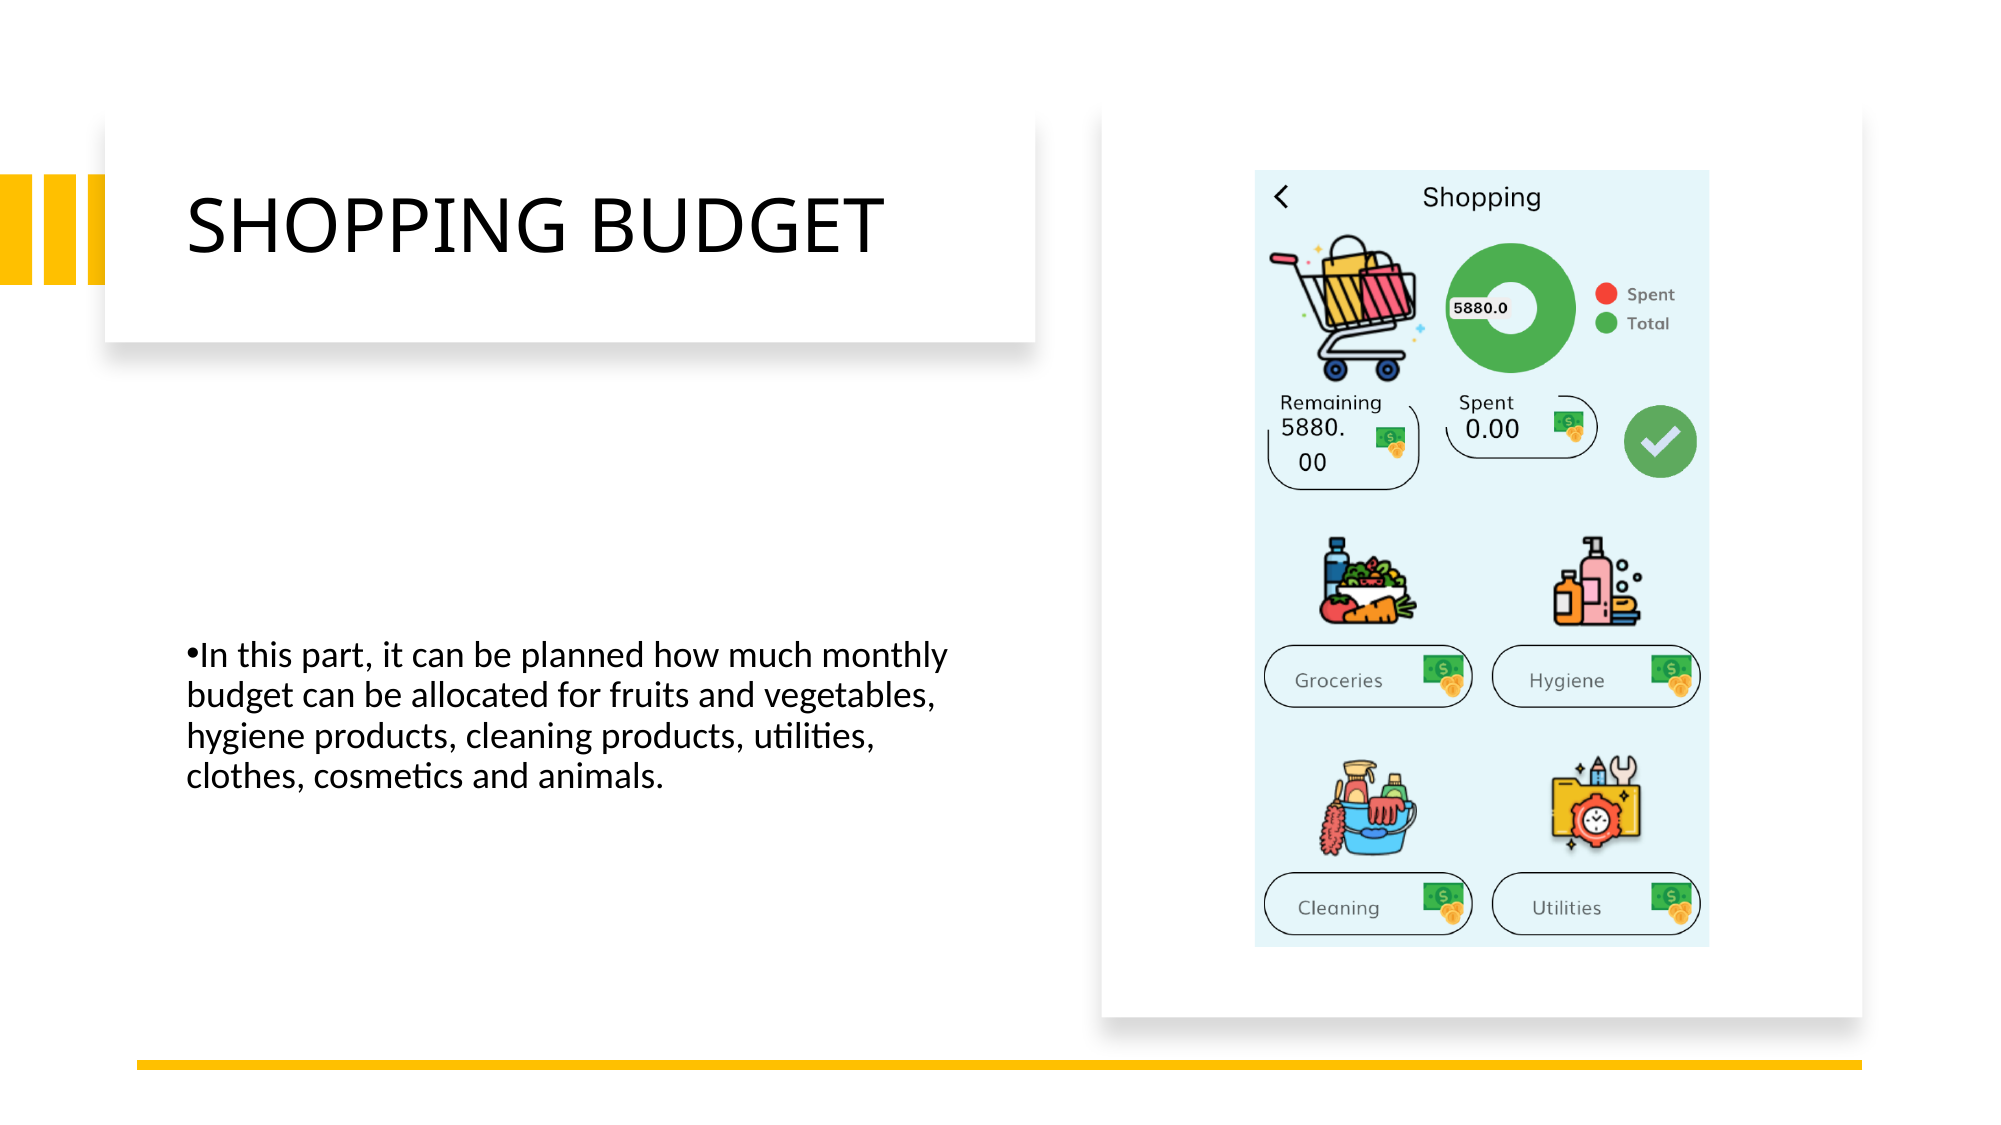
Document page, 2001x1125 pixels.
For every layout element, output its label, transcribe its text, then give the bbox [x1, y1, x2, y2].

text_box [0, 174, 120, 285]
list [1254, 170, 1710, 947]
text_box In this part, it can be planned how much monthly budget can be allocated for fruits and vegetables, hygiene products, cleaning products, utilities, clothes, cosmetics and animals. [171, 414, 991, 1018]
text_box [0, 0, 2000, 1125]
title SHOPPING BUDGET [171, 143, 1000, 314]
text_box [1101, 99, 1863, 1018]
text_box [104, 107, 1037, 343]
